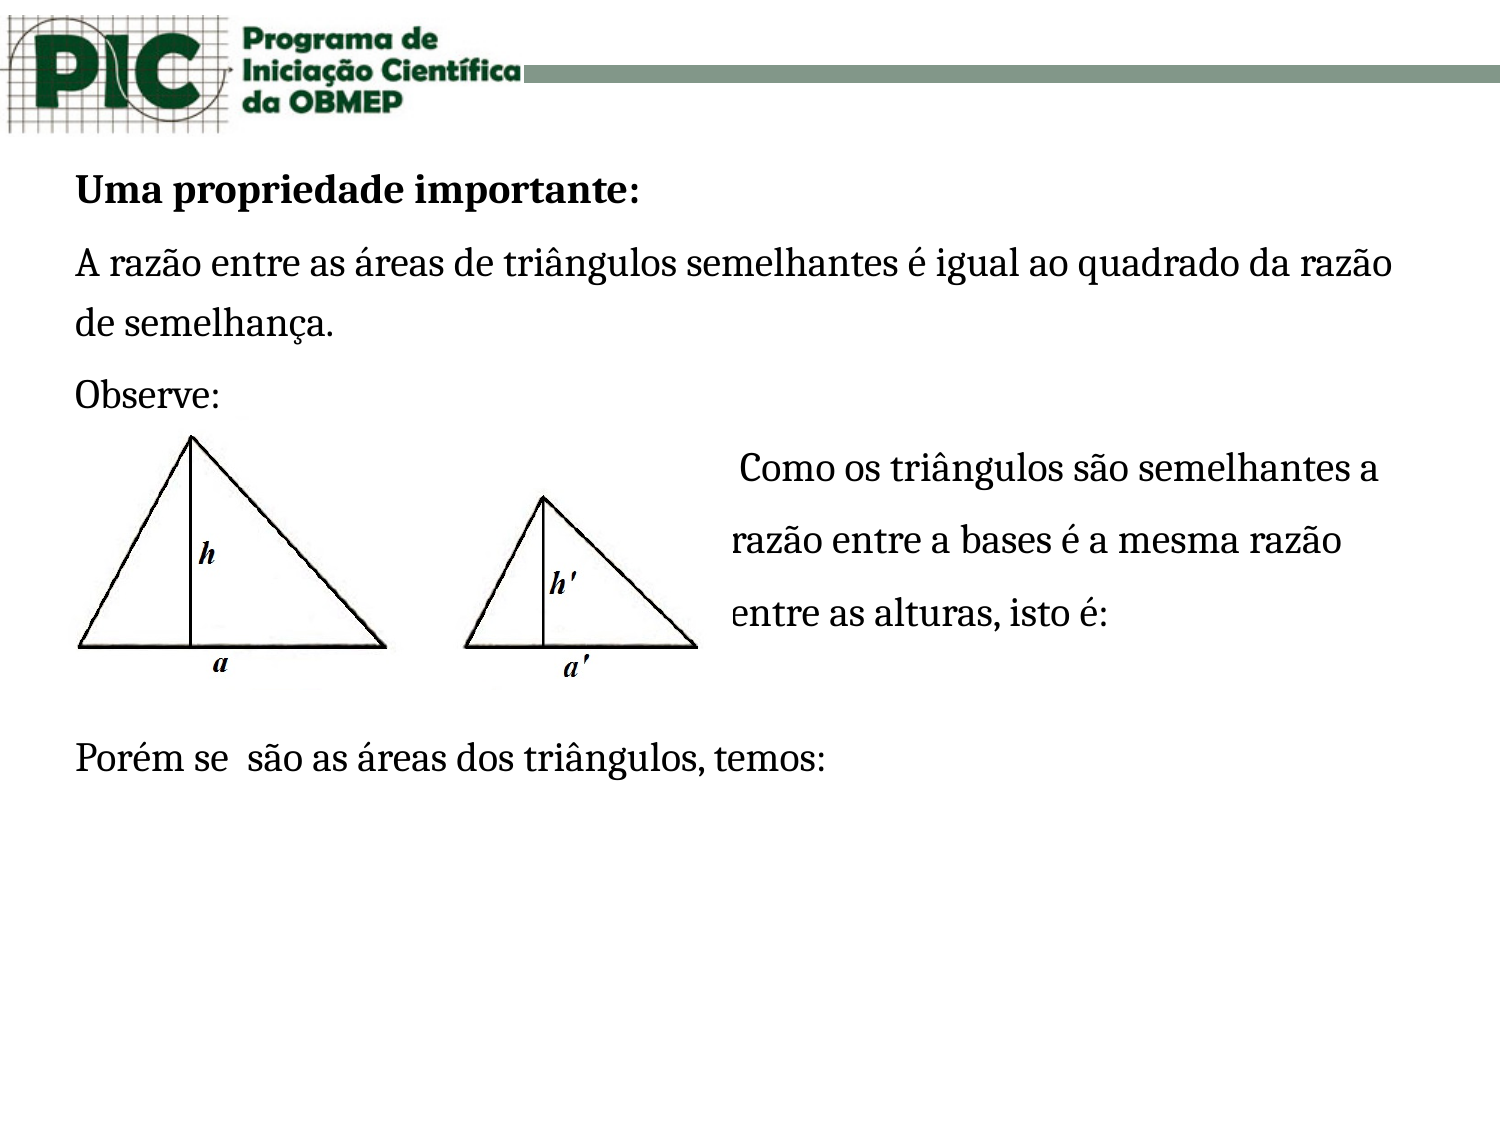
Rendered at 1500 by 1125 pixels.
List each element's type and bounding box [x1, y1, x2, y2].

picture [60, 416, 733, 690]
picture [0, 15, 524, 137]
